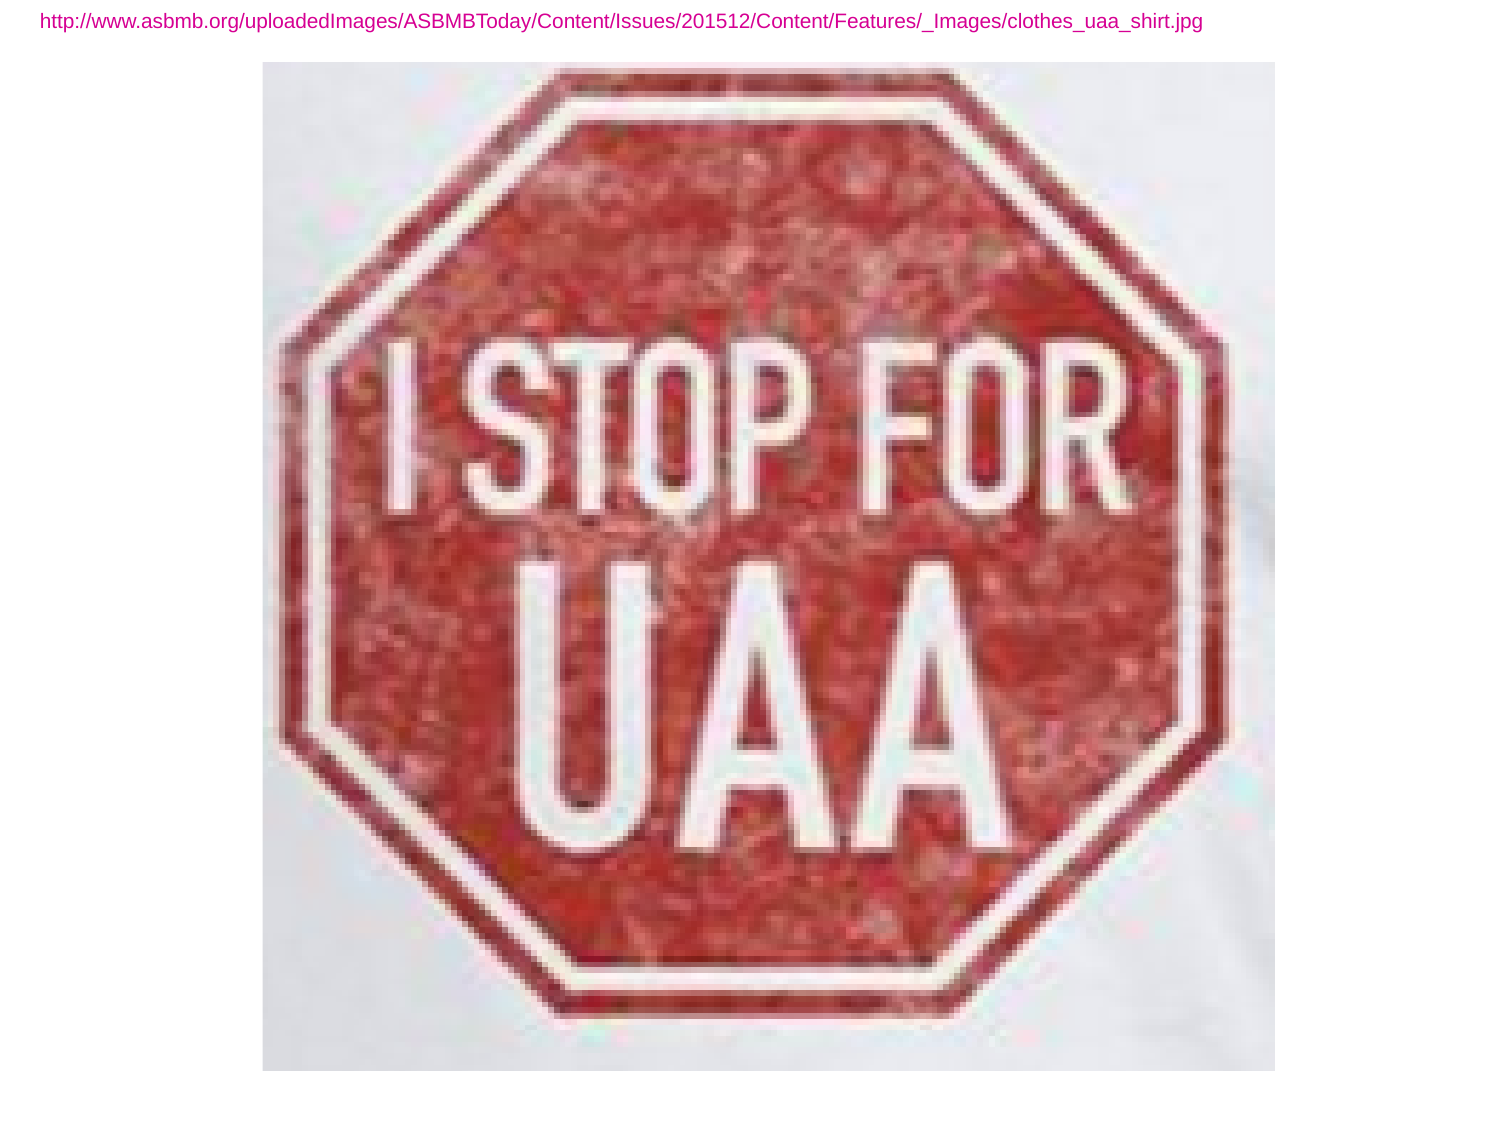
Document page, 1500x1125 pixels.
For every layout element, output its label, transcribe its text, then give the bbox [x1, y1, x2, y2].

picture [262, 62, 1276, 1072]
list http://www.asbmb.org/uploadedImages/ASBMBToday/Content/Issues/201512/Content/Features/_Images/clothes_uaa_shirt.jpg [24, 0, 1375, 743]
